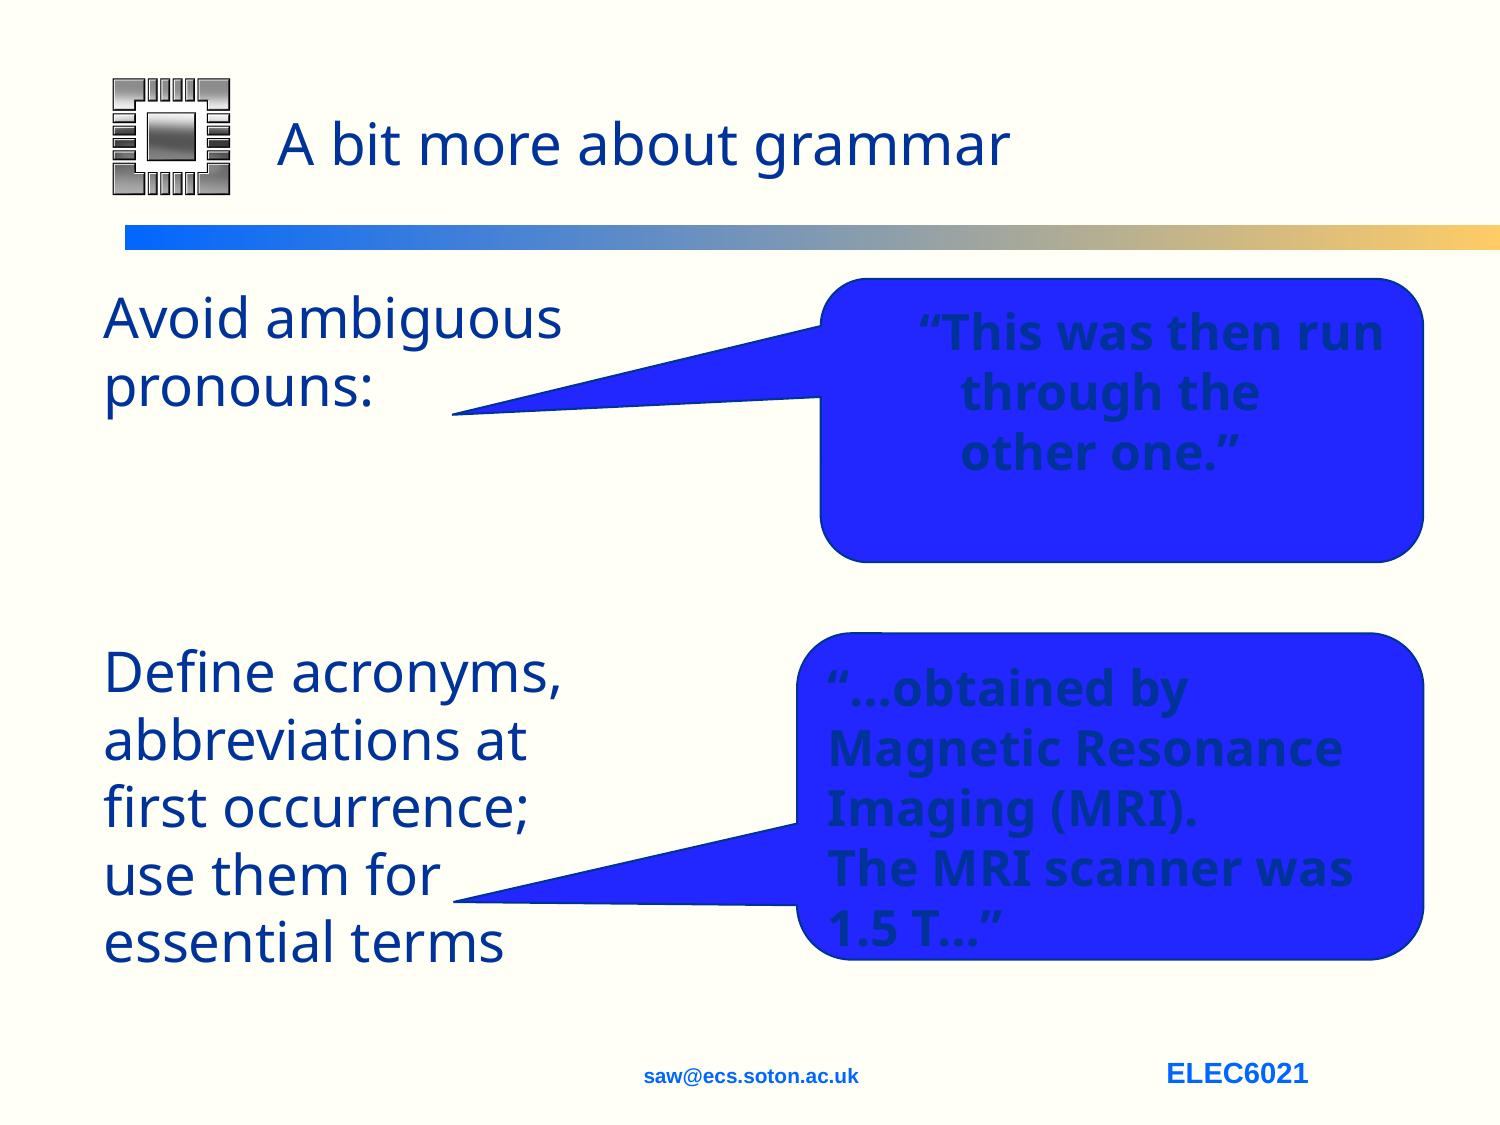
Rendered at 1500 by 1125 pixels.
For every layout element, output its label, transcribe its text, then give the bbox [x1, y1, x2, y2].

picture [112, 78, 231, 196]
title A bit more about grammar [277, 42, 1436, 178]
footer saw@ecs.soton.ac.uk [513, 1053, 989, 1097]
text_box “…obtained by Magnetic Resonance Imaging (MRI). The MRI scanner was 1.5 T…” [453, 633, 1424, 960]
text_box Avoid ambiguous pronouns: Define acronyms, abbreviations at first occurrence; use them for essential terms [88, 275, 585, 1061]
text_box “This was then run through the other one.” [452, 278, 1424, 563]
